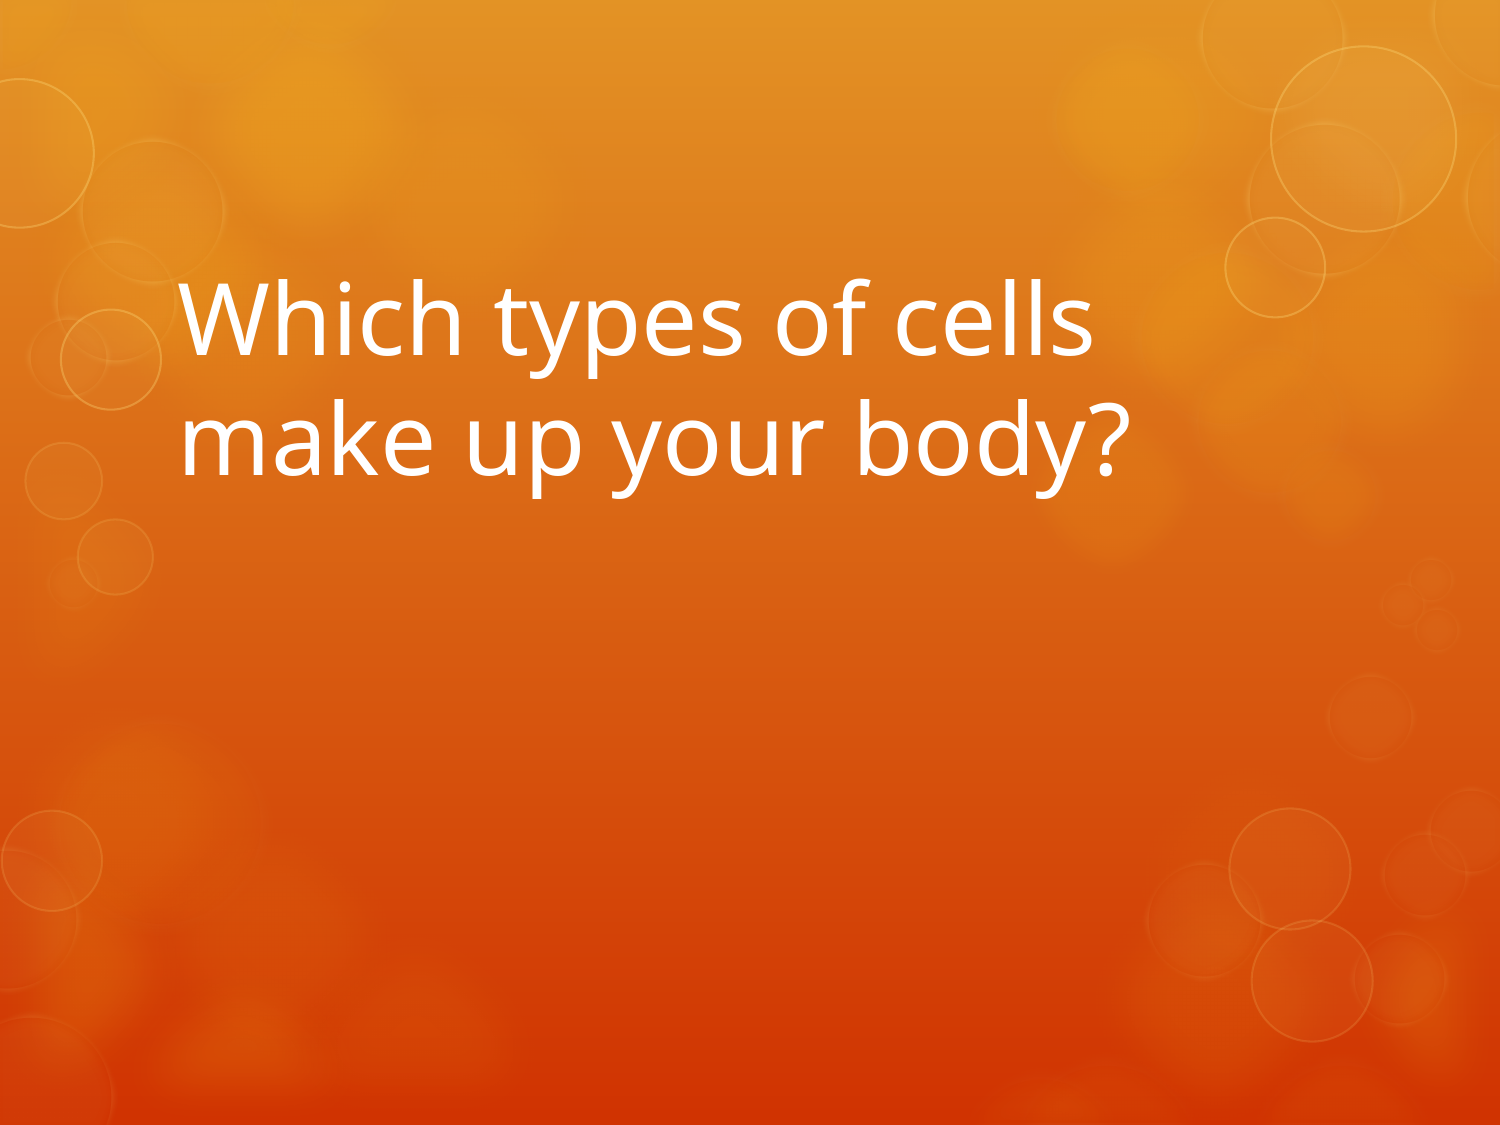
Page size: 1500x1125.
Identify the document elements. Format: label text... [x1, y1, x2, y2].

title Which types of cells make up your body? [162, 249, 1347, 502]
